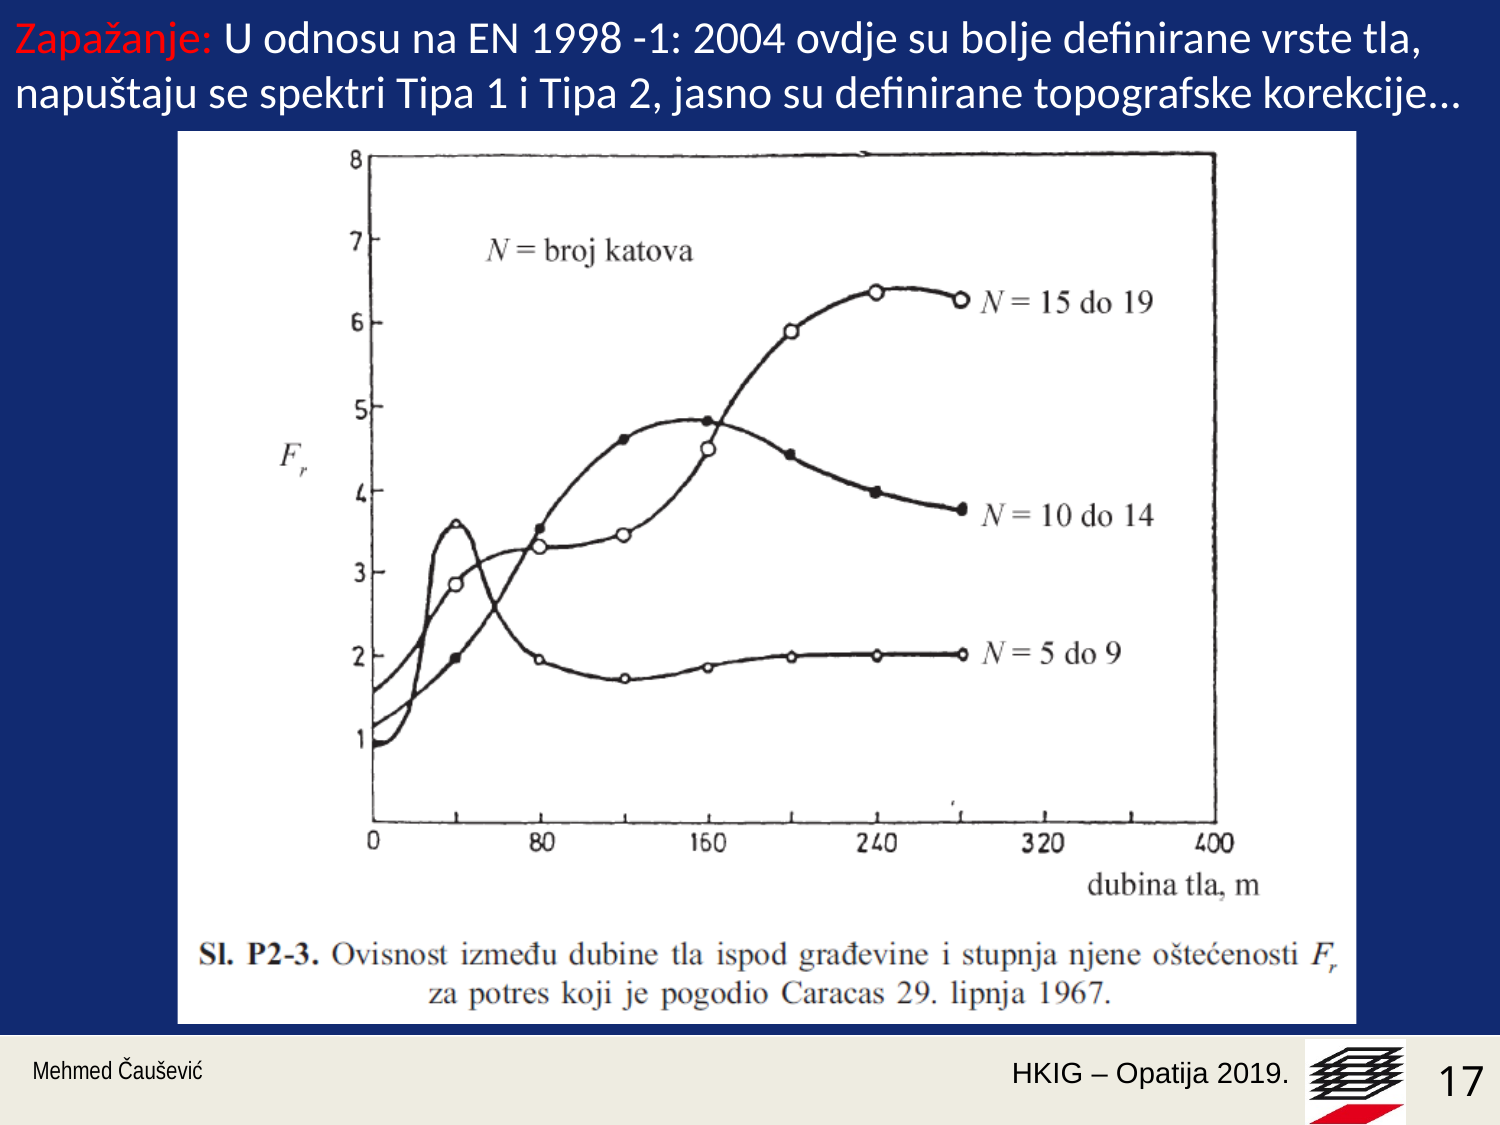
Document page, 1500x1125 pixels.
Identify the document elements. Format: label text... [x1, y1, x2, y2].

picture [1305, 1039, 1406, 1125]
slide_number 17 [1316, 1046, 1500, 1125]
text_box Zapažanje: U odnosu na EN 1998 -1: 2004 ovdje su bolje definirane vrste tla, napuštaju se spektri Tipa 1 i Tipa 2, jasno su definirane topografske korekcije... [0, 0, 1500, 125]
text_box [0, 125, 1500, 1037]
picture [177, 130, 1357, 1024]
slide_number Mehmed Čaušević [17, 1046, 343, 1125]
